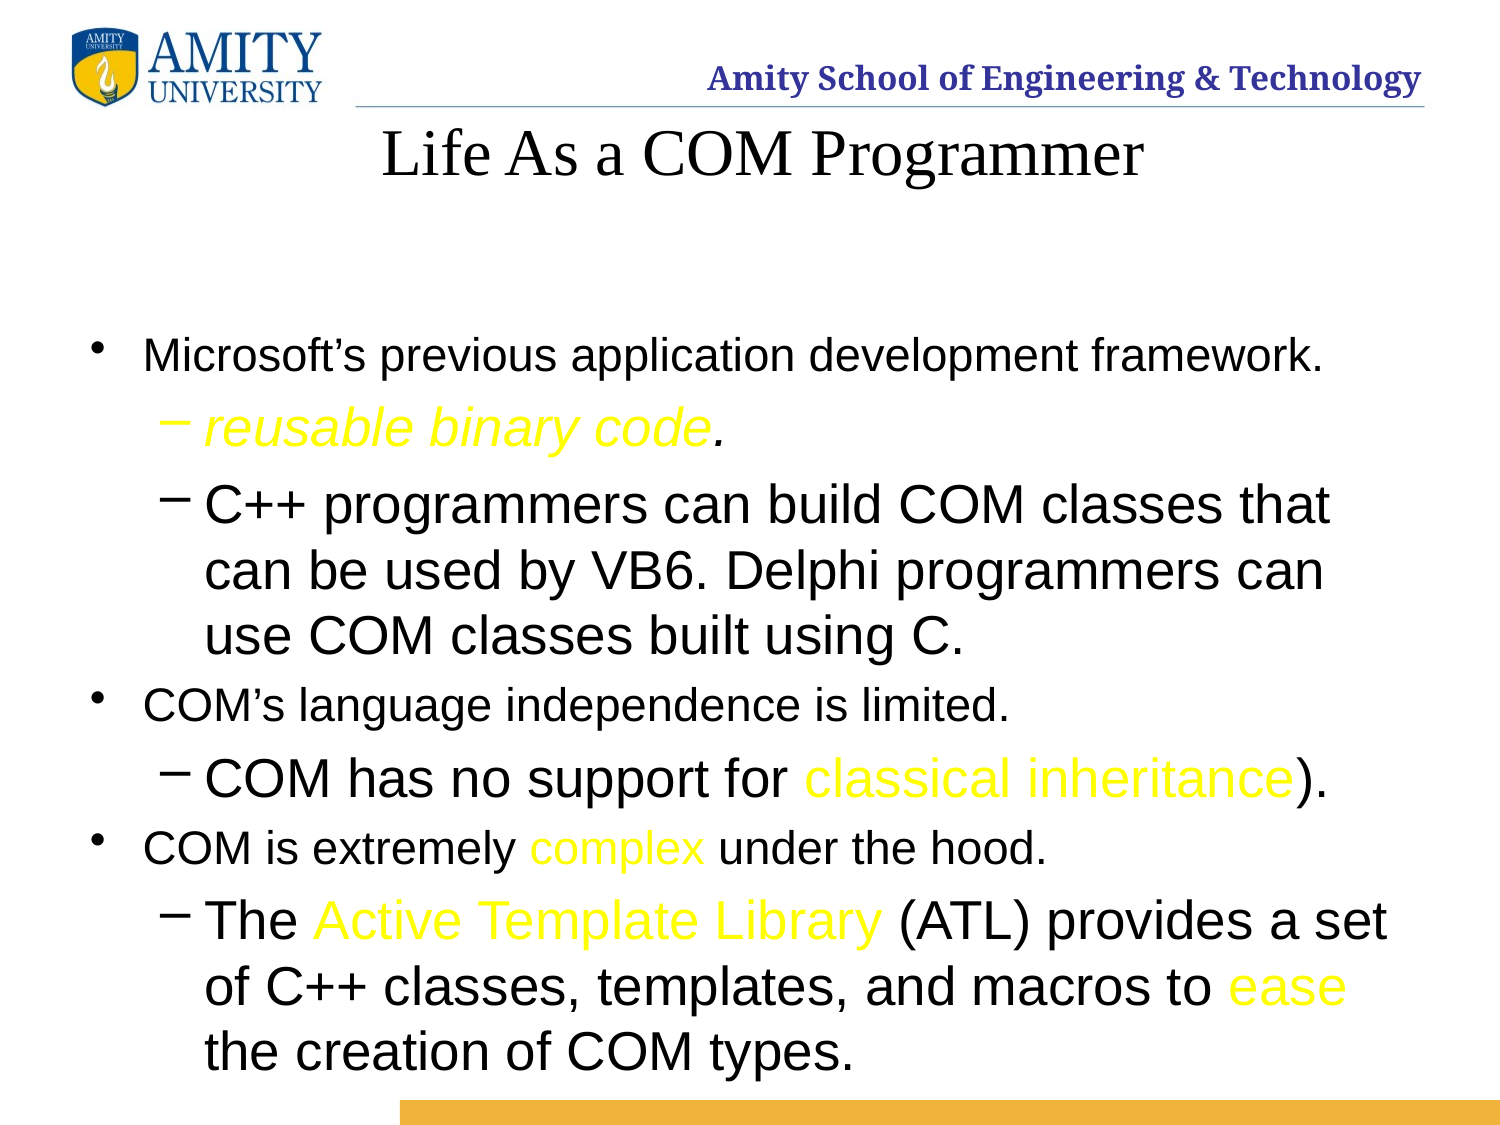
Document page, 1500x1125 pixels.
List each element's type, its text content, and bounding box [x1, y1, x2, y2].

picture [0, 0, 1499, 137]
title Life As a COM Programmer [88, 101, 1439, 209]
list Microsoft’s previous application development framework. reusable binary code. C++ programmers can build COM classes that can be used by VB6. Delphi programmers can use COM classes built using C. COM’s language independence is limited. COM has no support for classical inheritance). COM is extremely complex under the hood. The Active Template Library (ATL) provides a set of C++ classes, templates, and macros to ease the creation of COM types. [75, 317, 1425, 1090]
